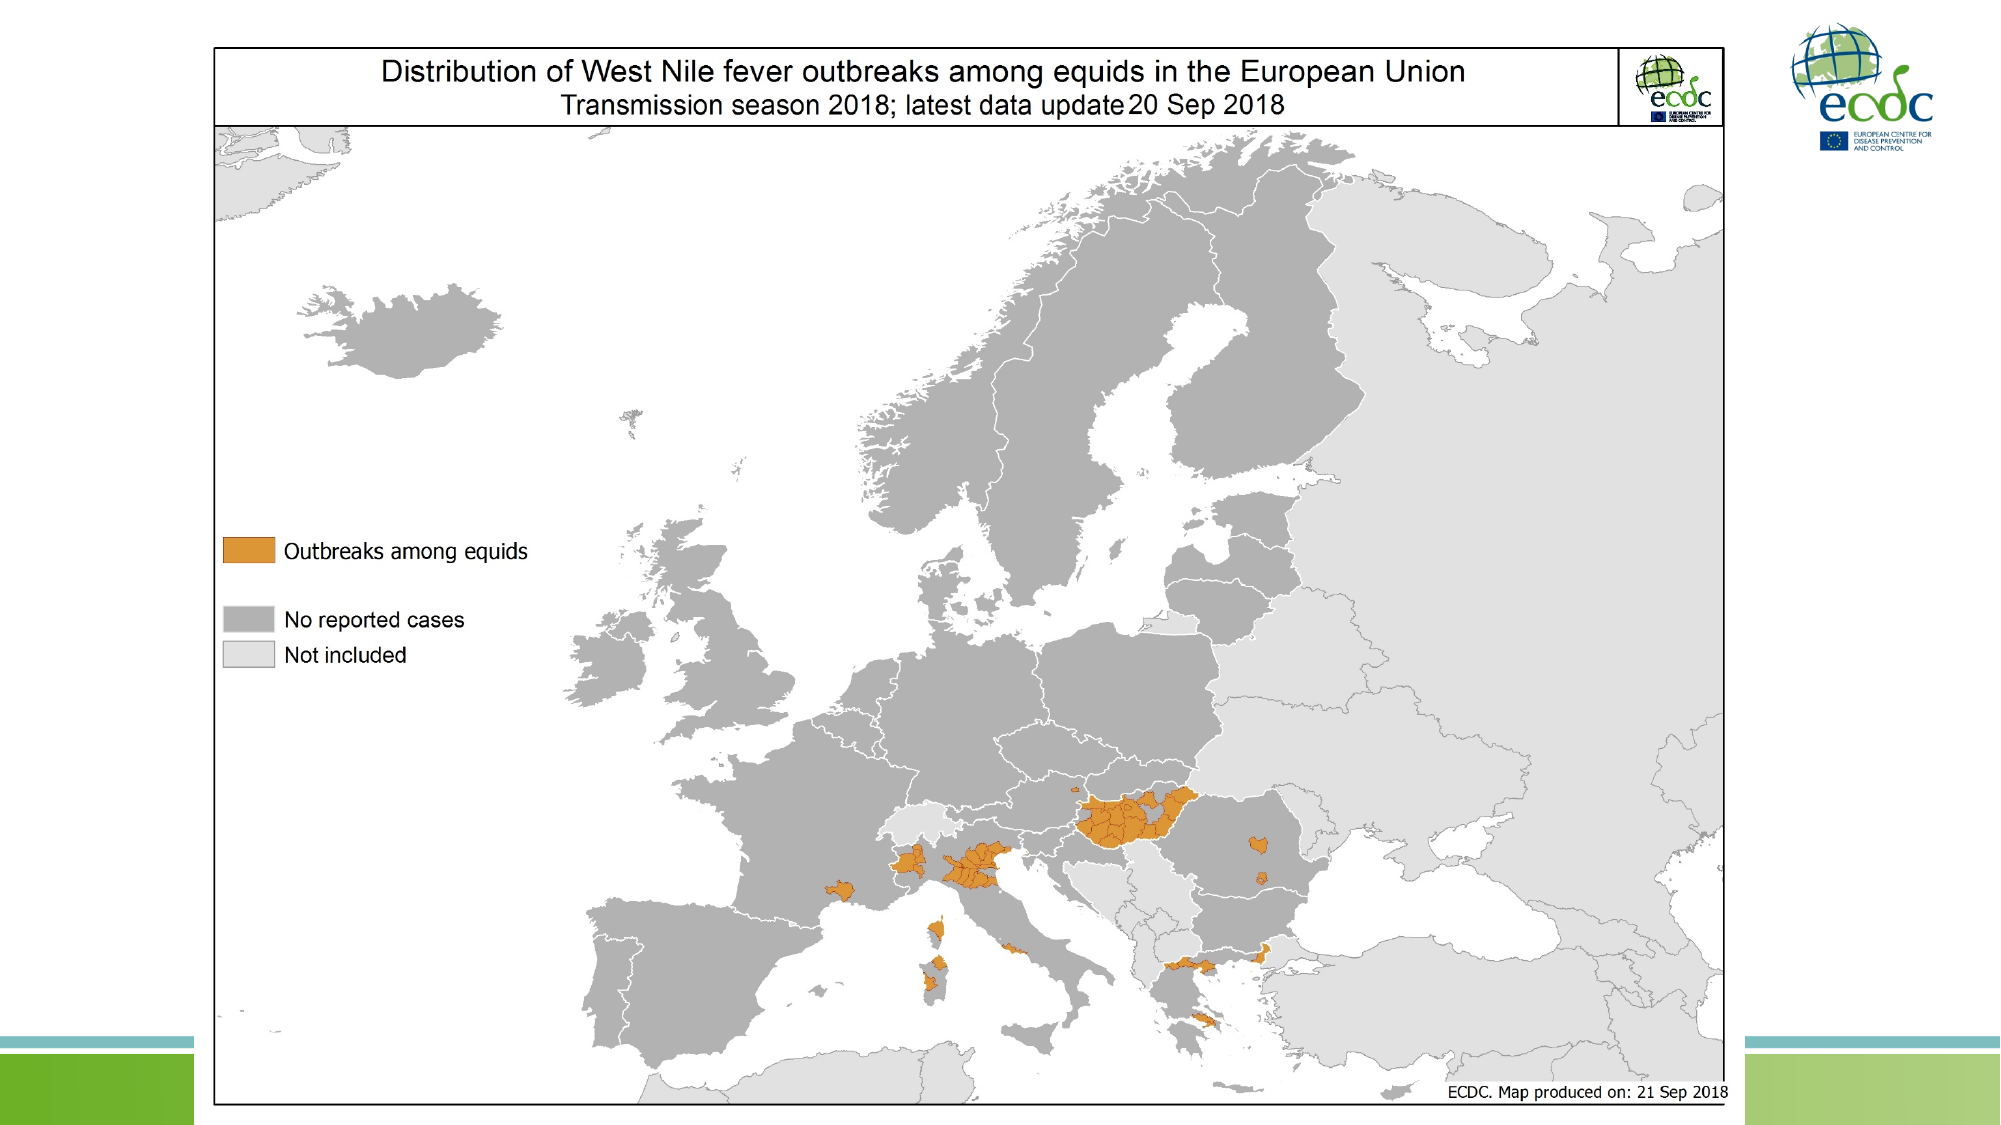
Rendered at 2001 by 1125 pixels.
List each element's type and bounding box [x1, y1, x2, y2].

list [193, 30, 1745, 1125]
picture [0, 0, 2000, 1125]
